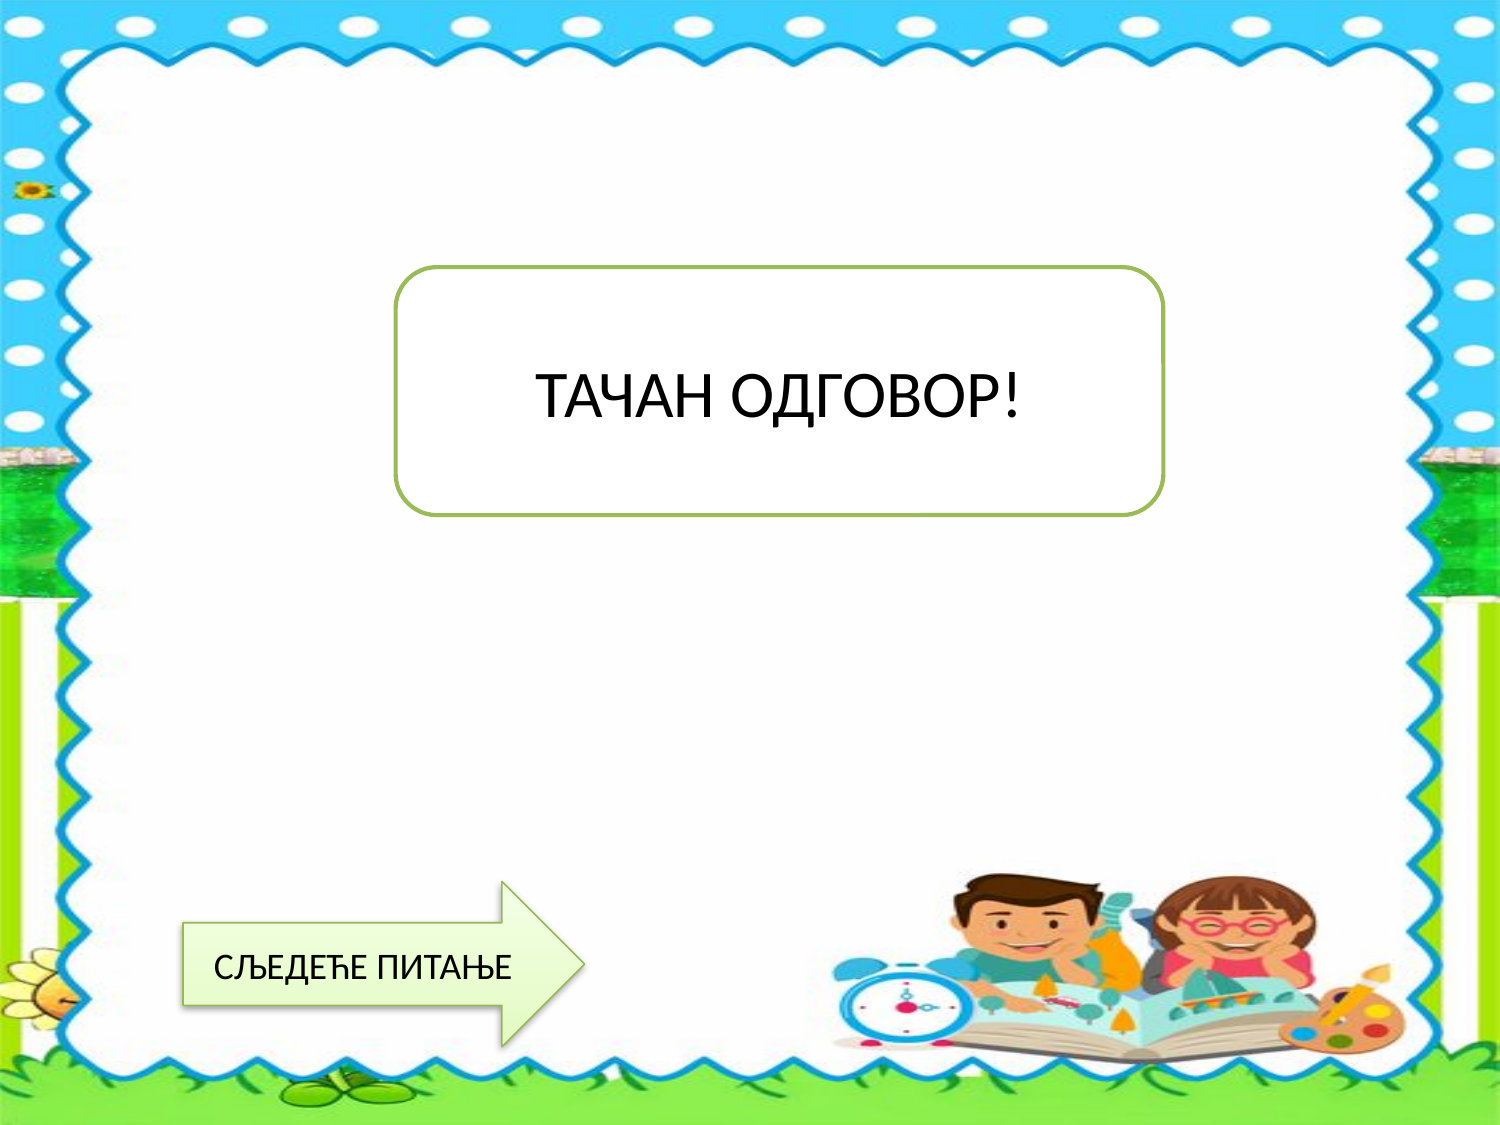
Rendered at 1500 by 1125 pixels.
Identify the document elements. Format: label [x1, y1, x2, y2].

list [0, 0, 1500, 1125]
